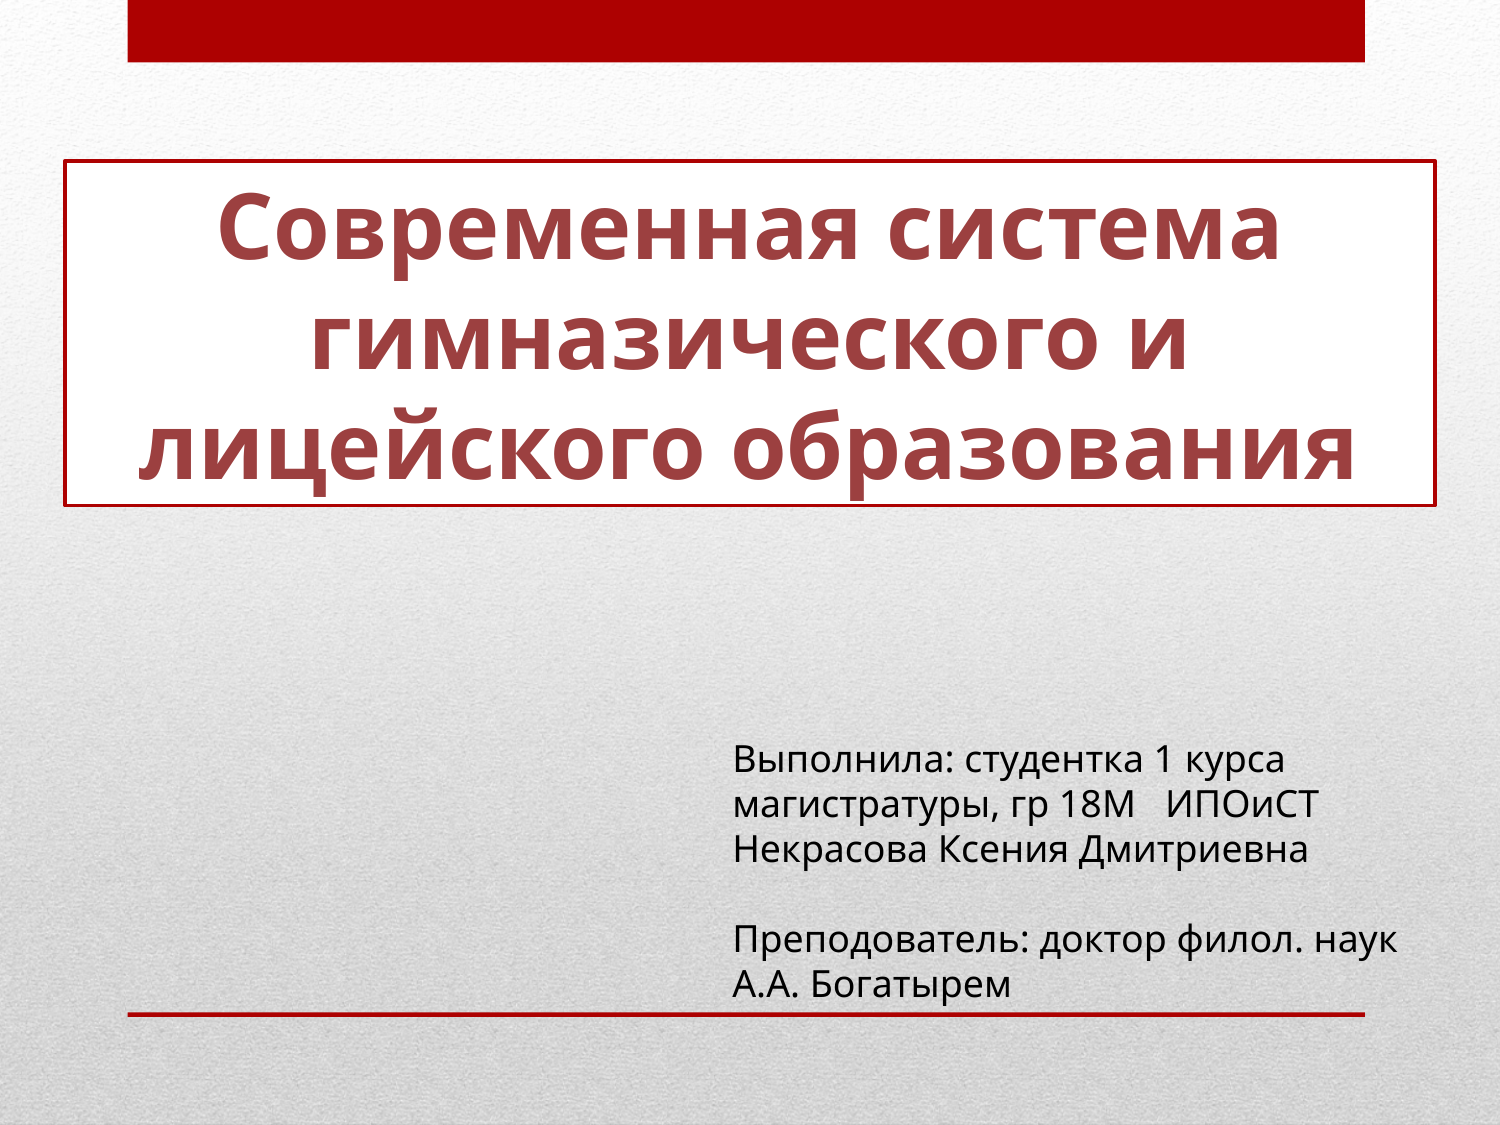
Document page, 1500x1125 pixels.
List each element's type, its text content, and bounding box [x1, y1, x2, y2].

text_box Выполнила: студентка 1 курса магистратуры, гр 18М ИПОиСТ Некрасова Ксения Дмитриевна Преподователь: доктор филол. наук А.А. Богатырем [717, 727, 1468, 1013]
text_box Современная система гимназического и лицейского образования [63, 159, 1437, 507]
